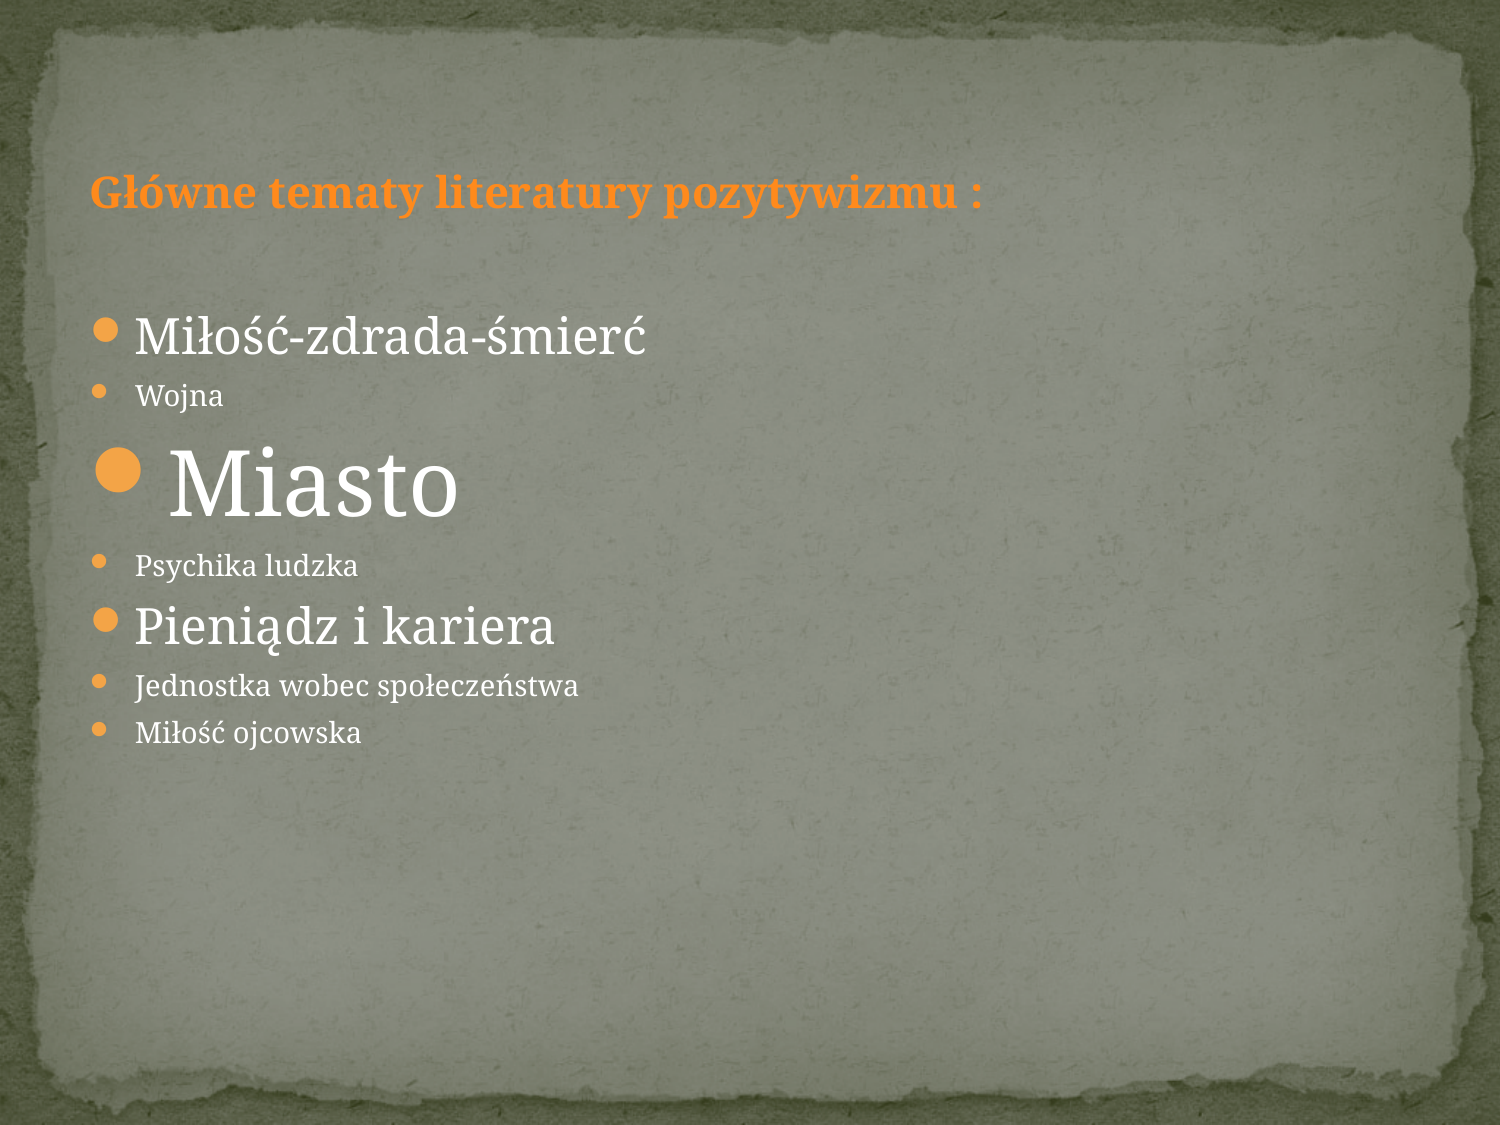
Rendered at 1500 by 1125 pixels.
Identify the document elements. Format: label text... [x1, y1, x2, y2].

list Miłość-zdrada-śmierć Wojna Miasto Psychika ludzka Pieniądz i kariera Jednostka wobec społeczeństwa Miłość ojcowska [75, 249, 1425, 1000]
title Główne tematy literatury pozytywizmu : [74, 24, 1425, 225]
